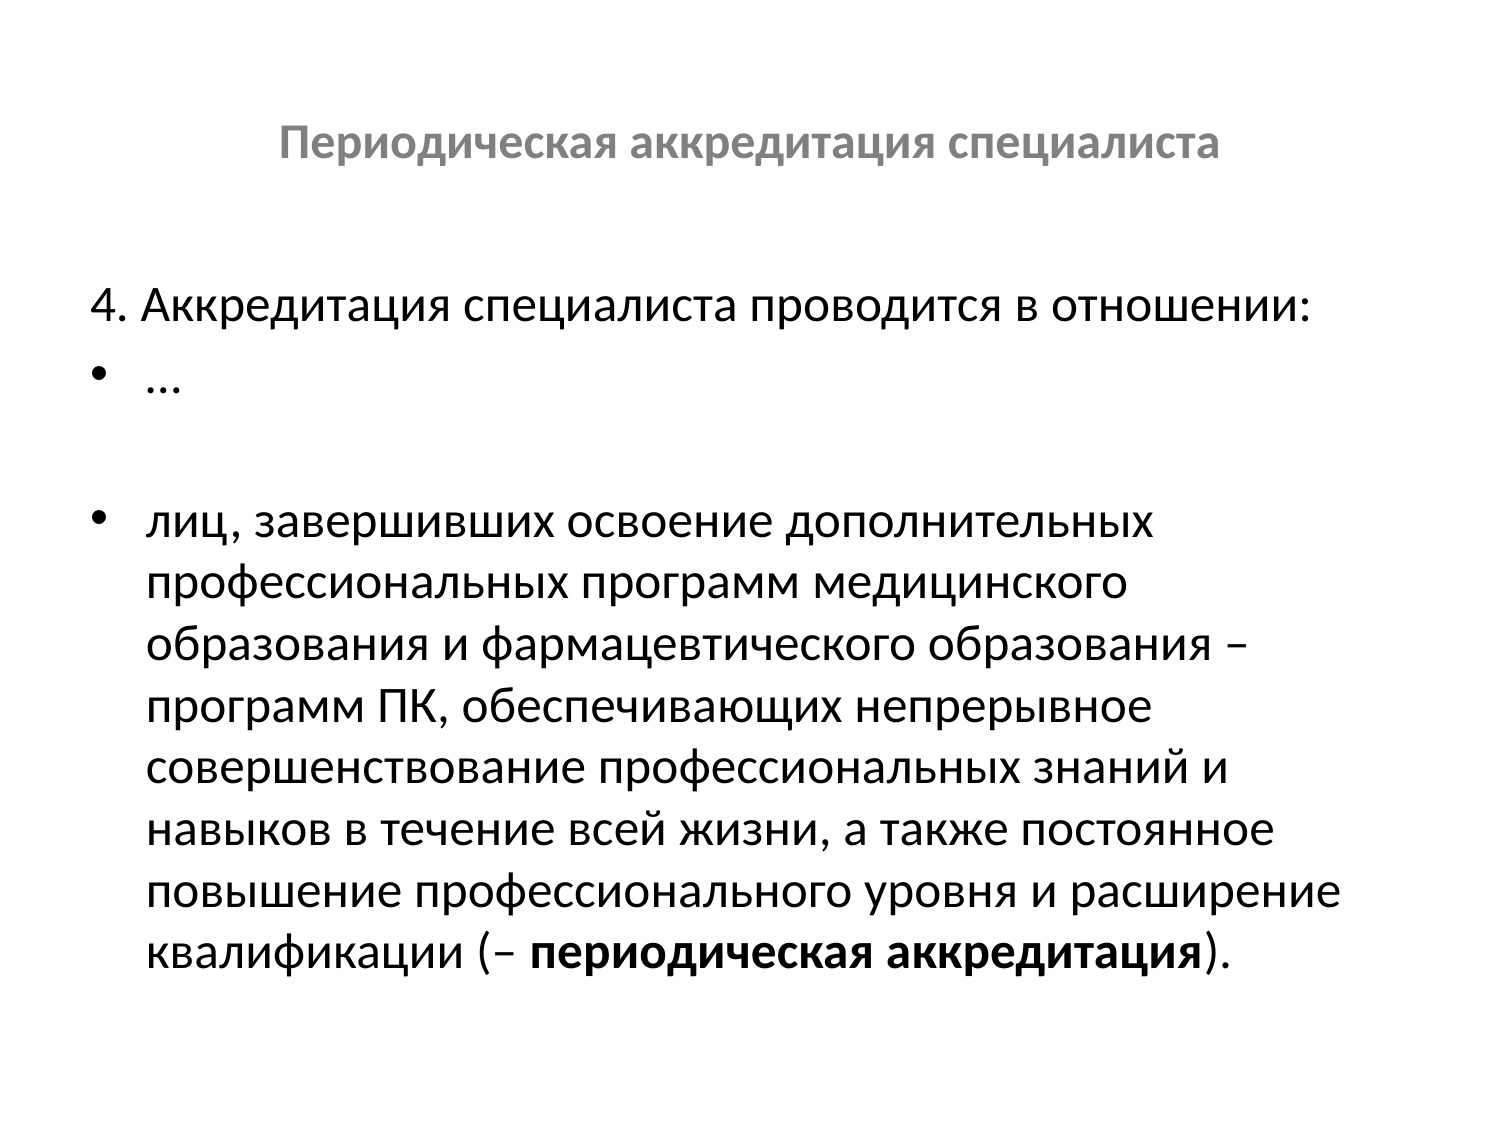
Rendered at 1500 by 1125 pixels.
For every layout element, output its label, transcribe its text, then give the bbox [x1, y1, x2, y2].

title Периодическая аккредитация специалиста [75, 45, 1425, 233]
list 4. Аккредитация специалиста проводится в отношении: … лиц, завершивших освоение дополнительных профессиональных программ медицинского образования и фармацевтического образования – программ ПК, обеспечивающих непрерывное совершенствование профессиональных знаний и навыков в течение всей жизни, а также постоянное повышение профессионального уровня и расширение квалификации (– периодическая аккредитация). [75, 262, 1425, 1005]
